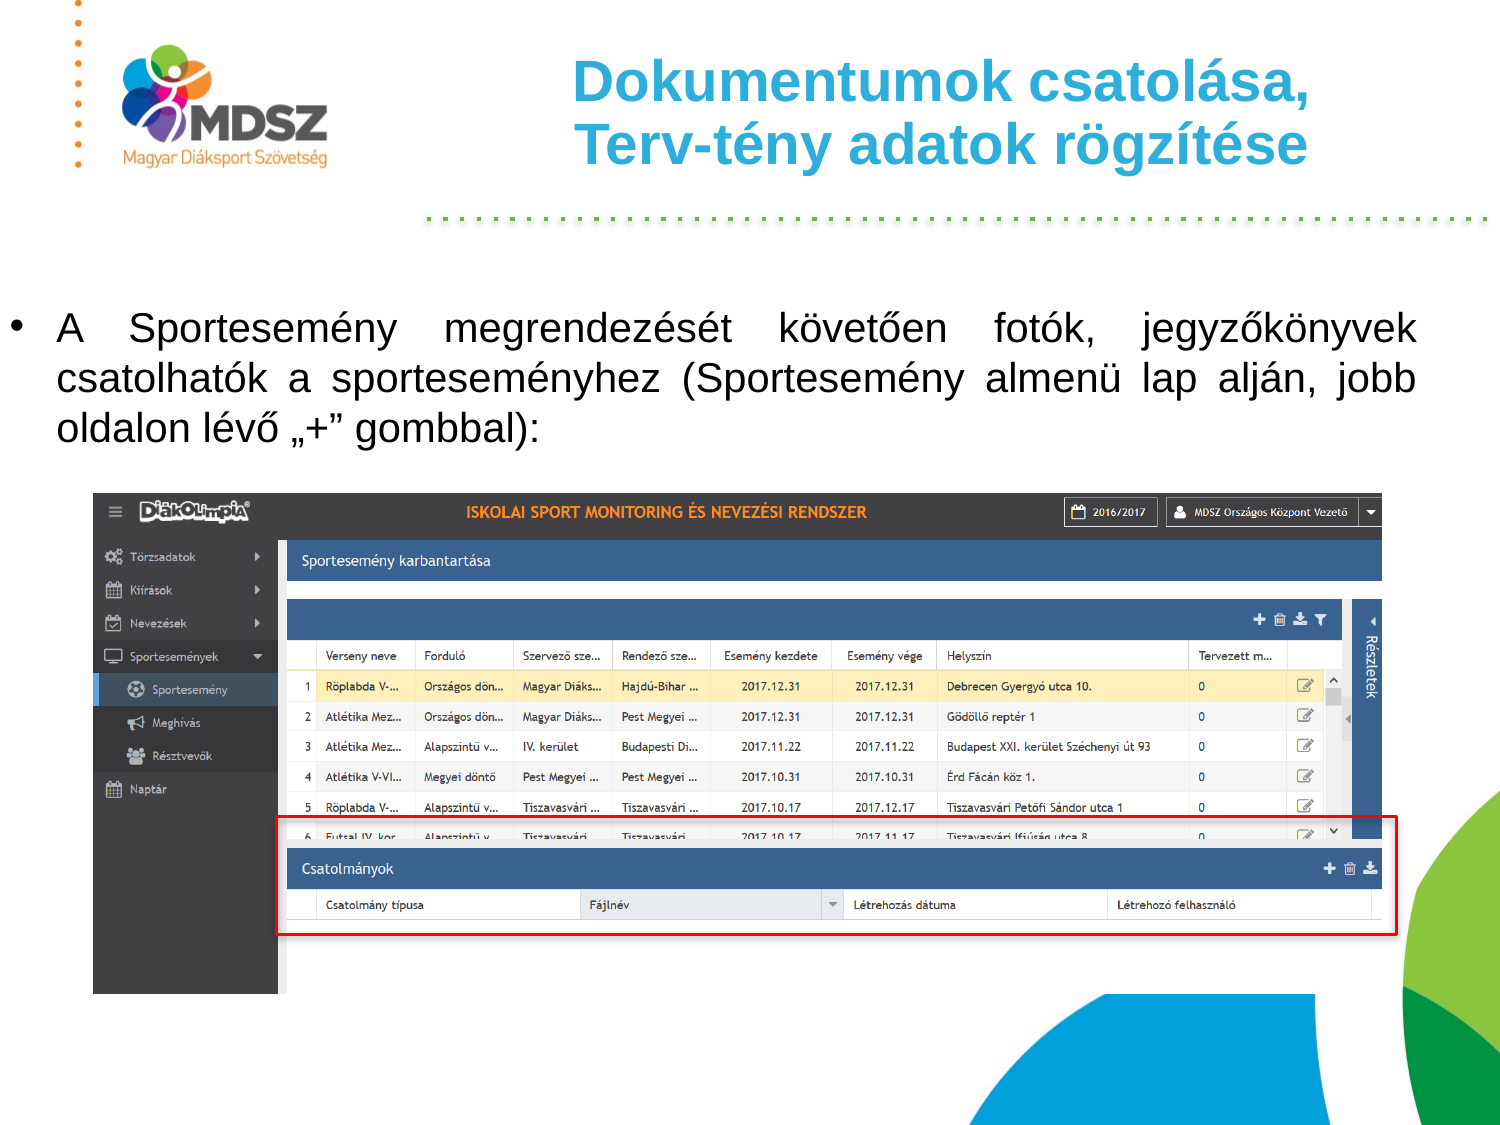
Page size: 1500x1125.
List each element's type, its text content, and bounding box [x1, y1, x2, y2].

picture [0, 319, 1500, 1125]
text_box A Sportesemény megrendezését követően fotók, jegyzőkönyvek csatolhatók a sporteseményhez (Sportesemény almenü lap alján, jobb oldalon lévő „+” gombbal): [0, 292, 1433, 553]
text_box Dokumentumok csatolása, Terv-tény adatok rögzítése [351, 43, 1500, 319]
picture [0, 0, 1500, 292]
text_box [1387, 816, 1397, 935]
